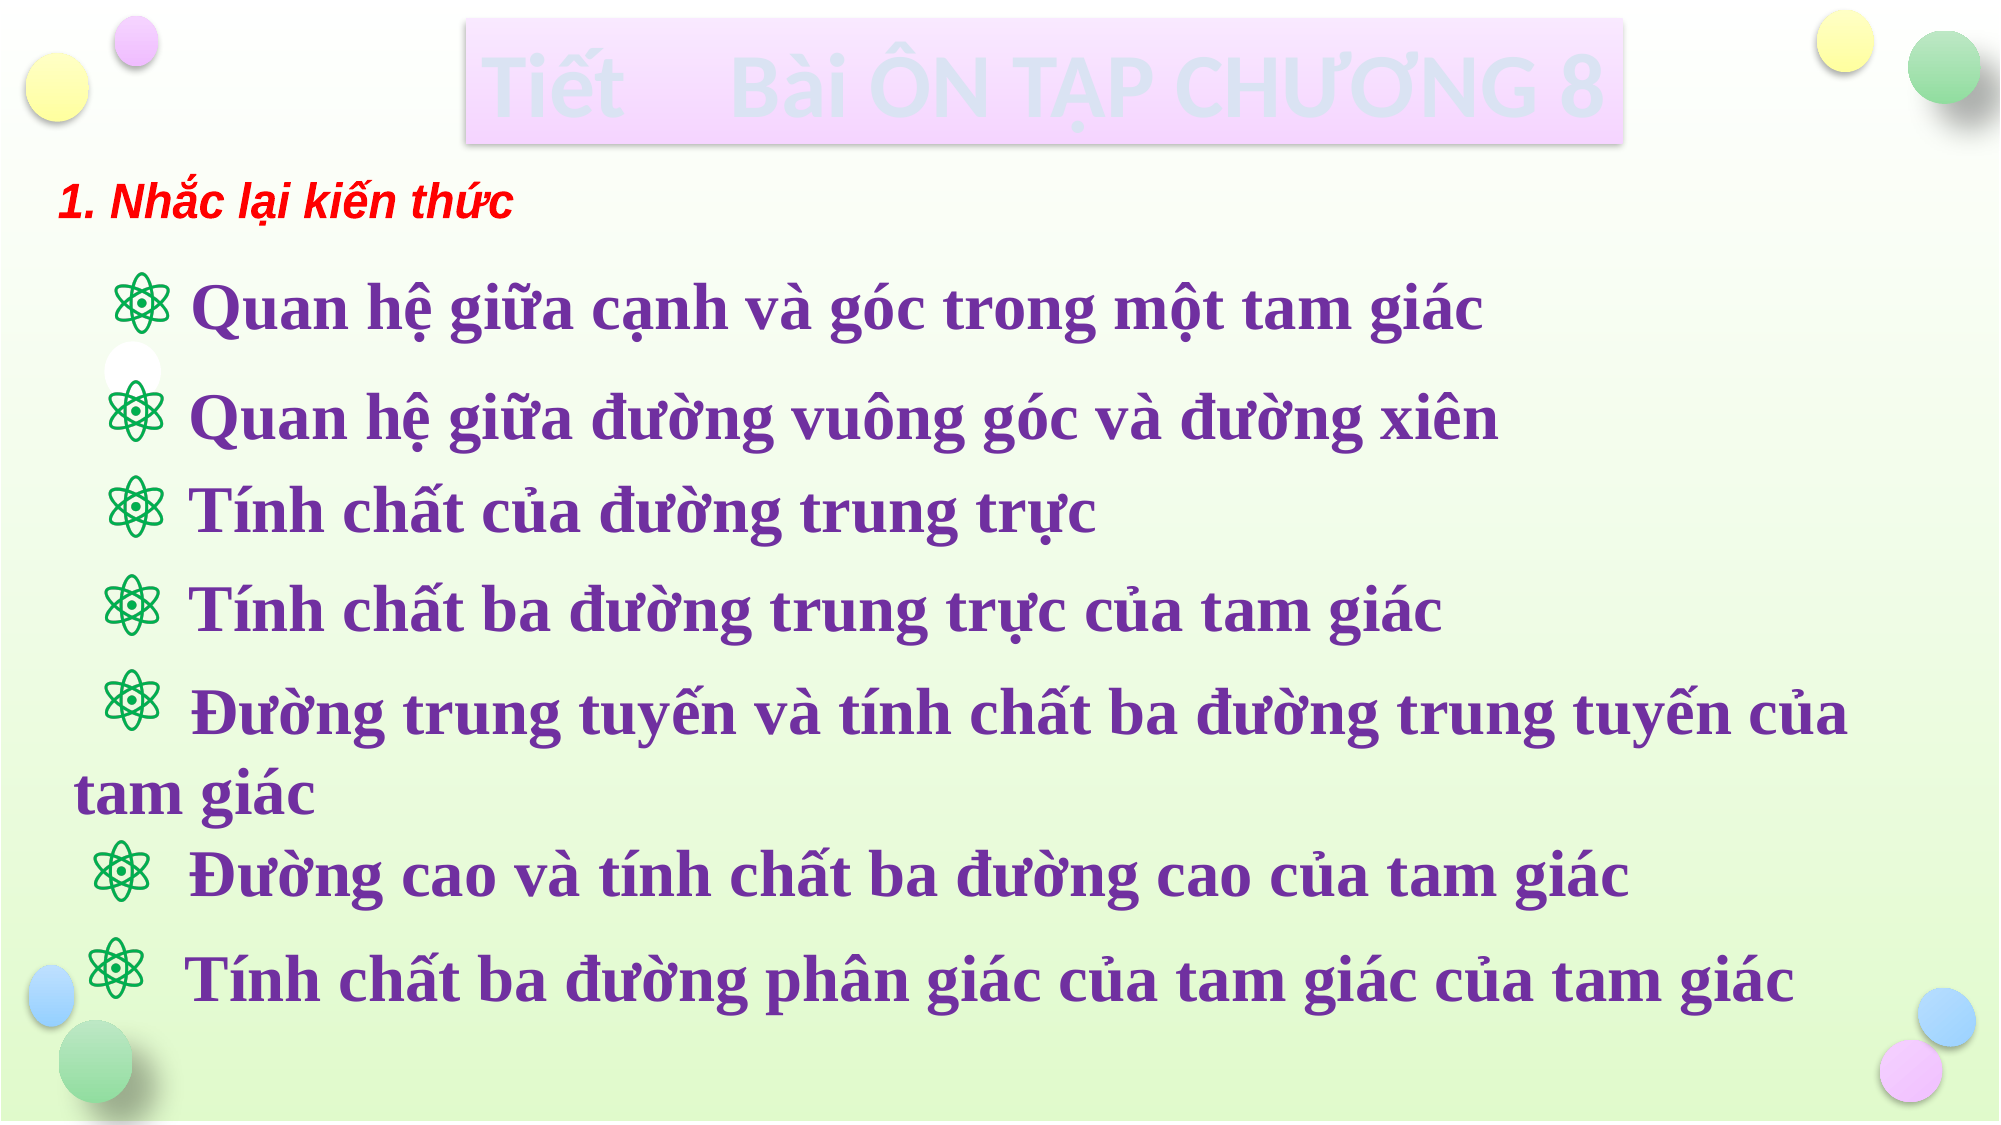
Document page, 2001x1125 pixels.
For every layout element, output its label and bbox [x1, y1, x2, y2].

text_box [84, 822, 1682, 919]
text_box [0, 0, 2000, 1123]
text_box [79, 927, 1825, 1023]
text_box [99, 458, 1682, 555]
text_box [95, 557, 1682, 654]
text_box [99, 365, 1682, 458]
text_box [58, 660, 1968, 838]
text_box [105, 255, 1683, 352]
